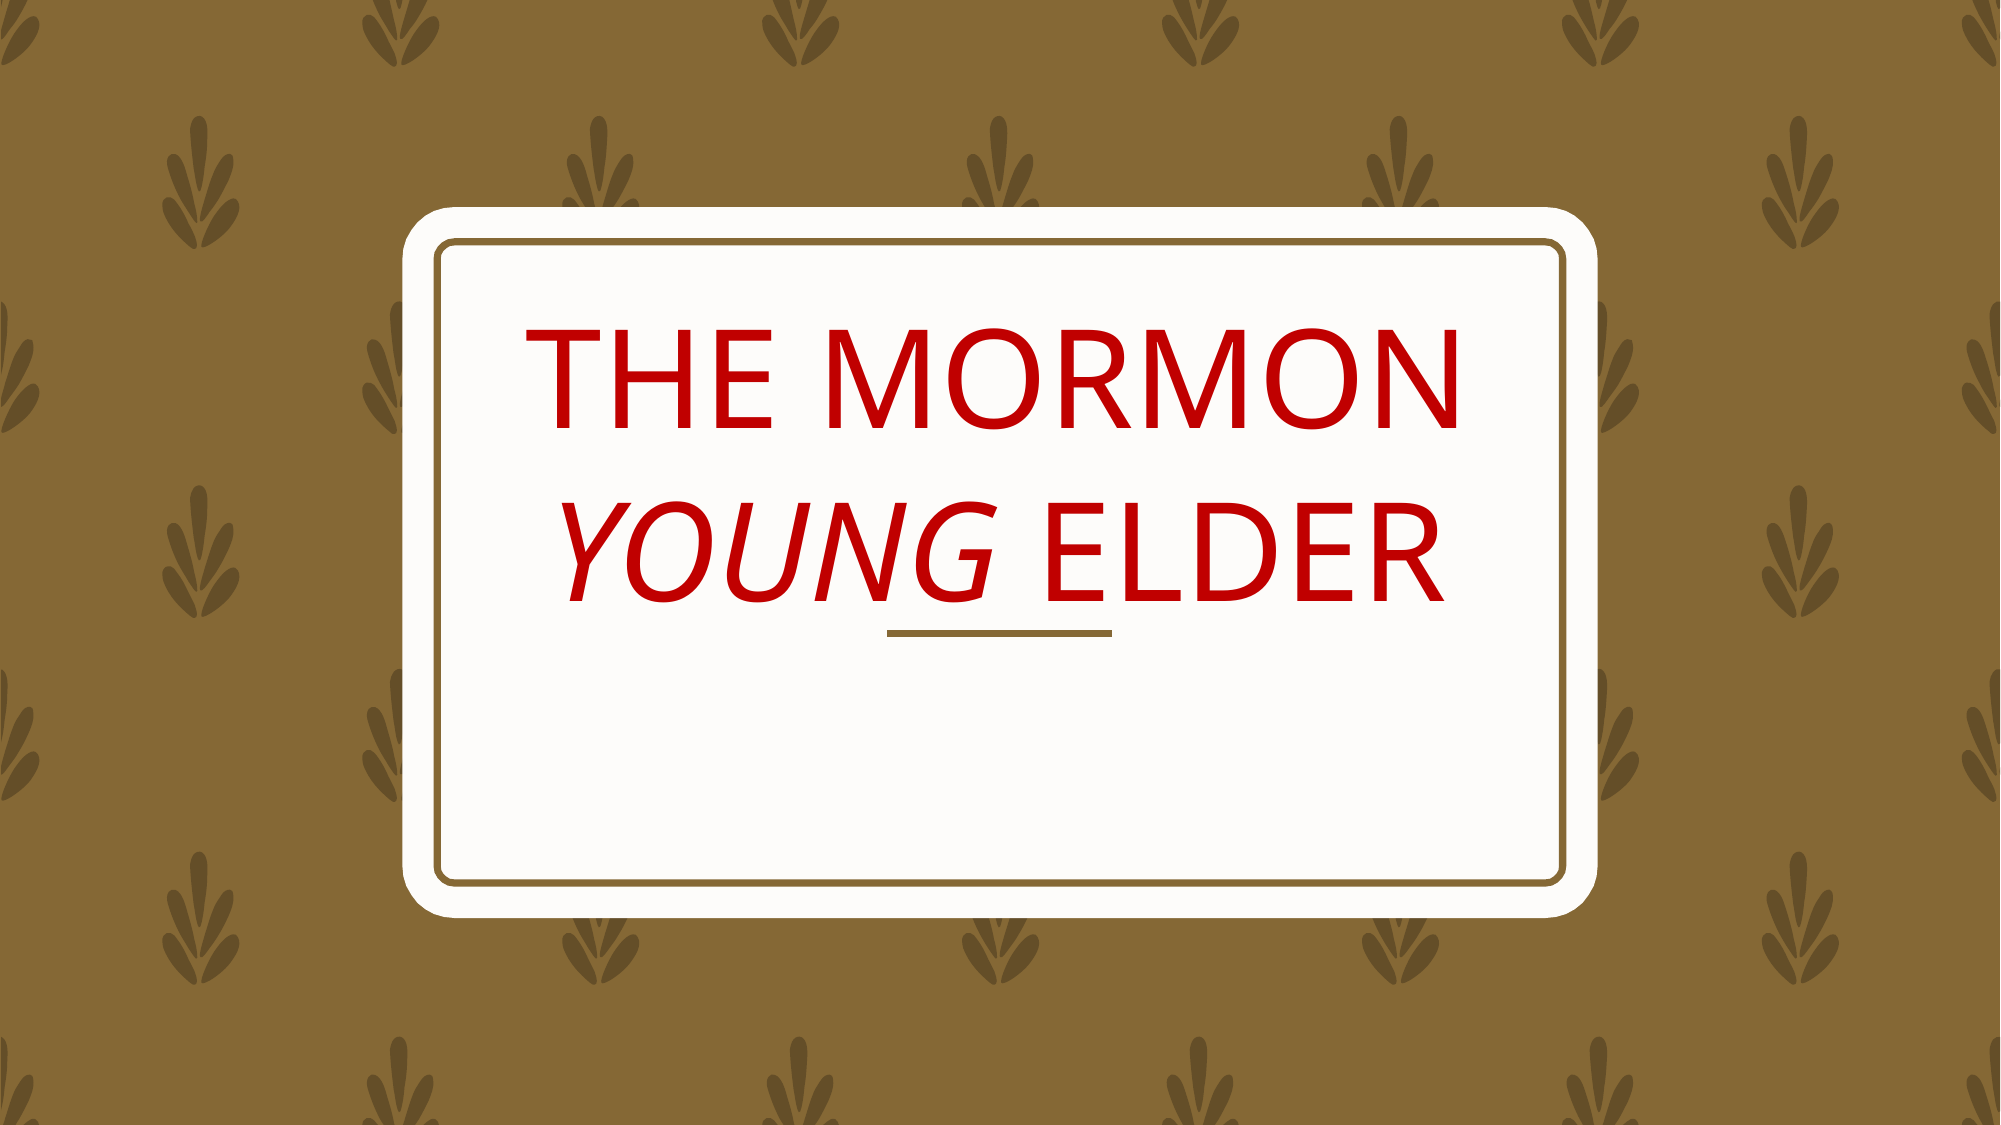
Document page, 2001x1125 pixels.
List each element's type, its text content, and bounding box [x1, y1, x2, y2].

title THE MORMON YOUNG ELDER [441, 275, 1555, 687]
